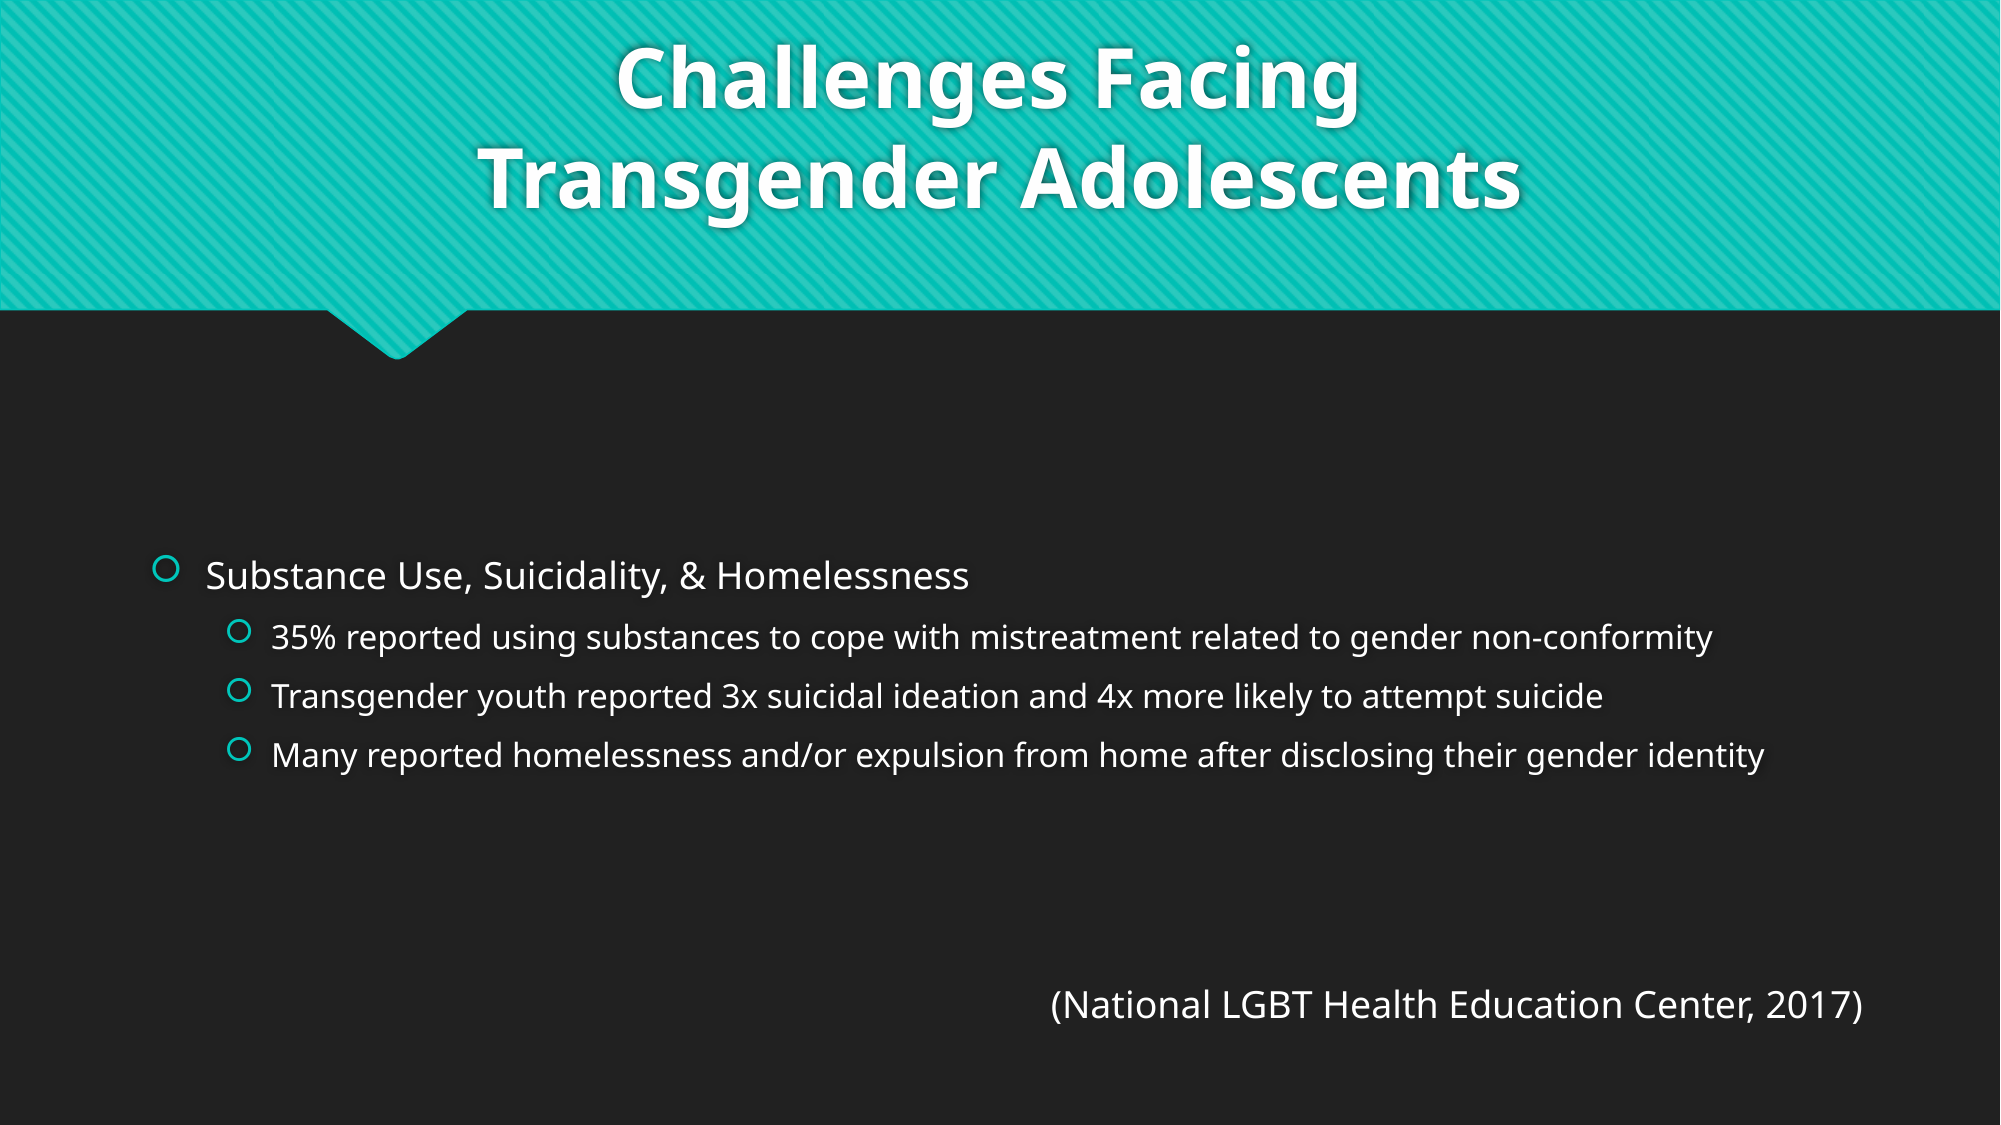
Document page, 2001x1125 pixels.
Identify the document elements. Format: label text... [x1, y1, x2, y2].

title Challenges Facing Transgender Adolescents [132, 73, 1868, 233]
list Substance Use, Suicidality, & Homelessness 35% reported using substances to cope with mistreatment related to gender non-conformity Transgender youth reported 3x suicidal ideation and 4x more likely to attempt suicide Many reported homelessness and/or expulsion from home after disclosing their gender identity [134, 364, 1866, 962]
text_box (National LGBT Health Education Center, 2017) [1036, 973, 1940, 1033]
